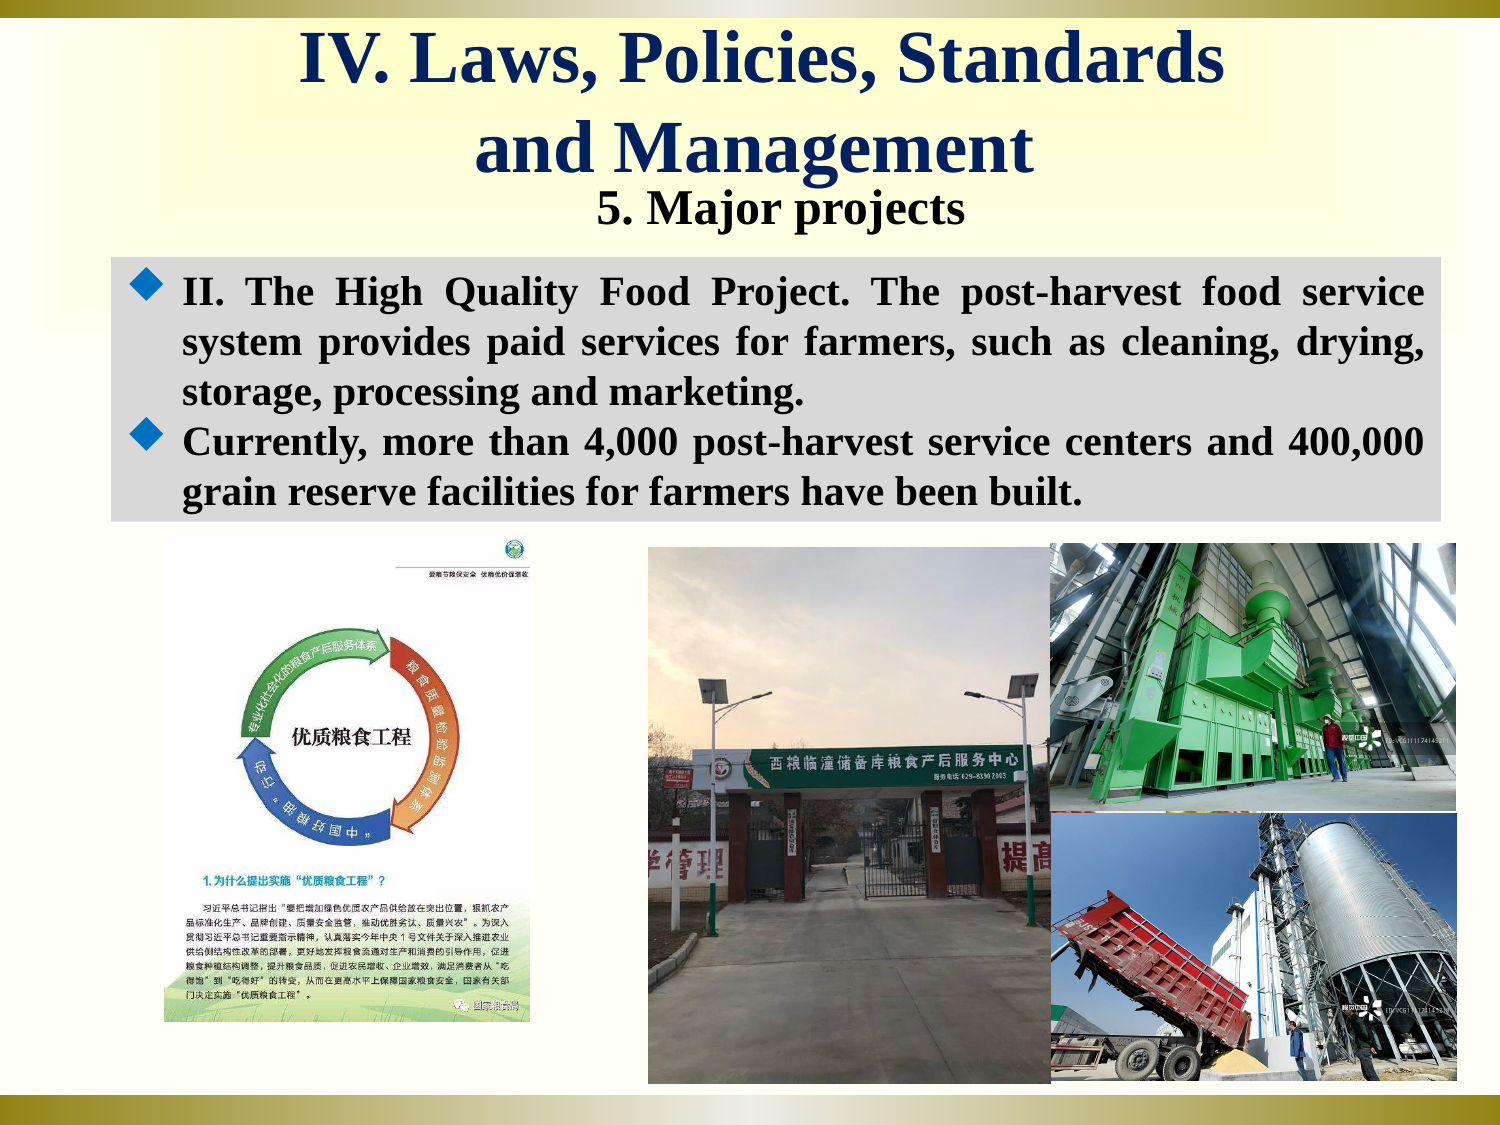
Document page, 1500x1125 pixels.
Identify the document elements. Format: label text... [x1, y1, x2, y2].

text_box 5. Major projects [227, 150, 1352, 245]
picture [164, 533, 530, 1022]
picture [648, 543, 1457, 1084]
text_box II. The High Quality Food Project. The post-harvest food service system provides paid services for farmers, such as cleaning, drying, storage, processing and marketing. Currently, more than 4,000 post-harvest service centers and 400,000 grain reserve facilities for farmers have been built. [111, 256, 1441, 522]
text_box IV. Laws, Policies, Standards and Management [222, 0, 1303, 195]
